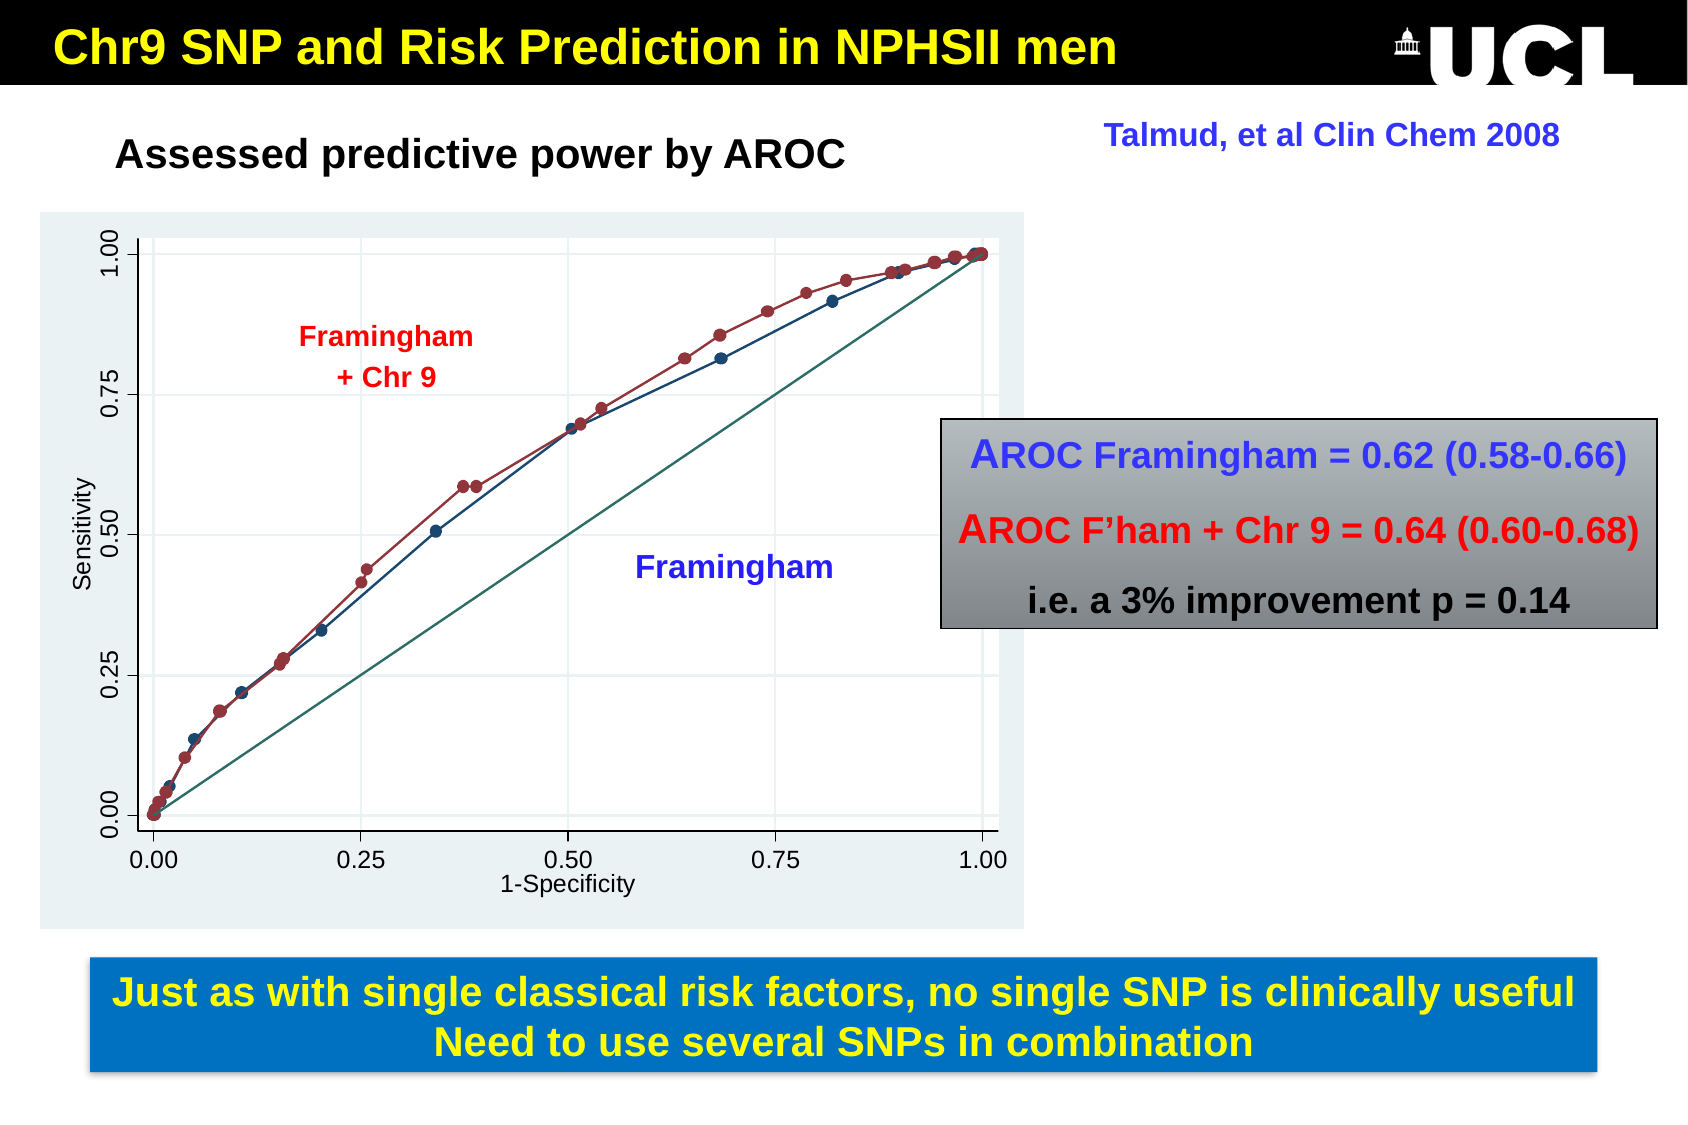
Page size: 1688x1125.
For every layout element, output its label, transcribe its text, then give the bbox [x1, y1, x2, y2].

text_box Chr9 SNP and Risk Prediction in NPHSII men [38, 7, 1134, 82]
picture [0, 0, 1688, 85]
text_box Assessed predictive power by AROC [99, 119, 873, 185]
text_box AROC Framingham = 0.62 (0.58-0.66) AROC F’ham + Chr 9 = 0.64 (0.60-0.68) i.e. a 3% improvement p = 0.14 [1037, 418, 1657, 629]
picture [31, 204, 1032, 937]
text_box Just as with single classical risk factors, no single SNP is clinically useful Need to use several SNPs in combination [90, 957, 1598, 1073]
text_box Talmud, et al Clin Chem 2008 [1088, 106, 1576, 161]
